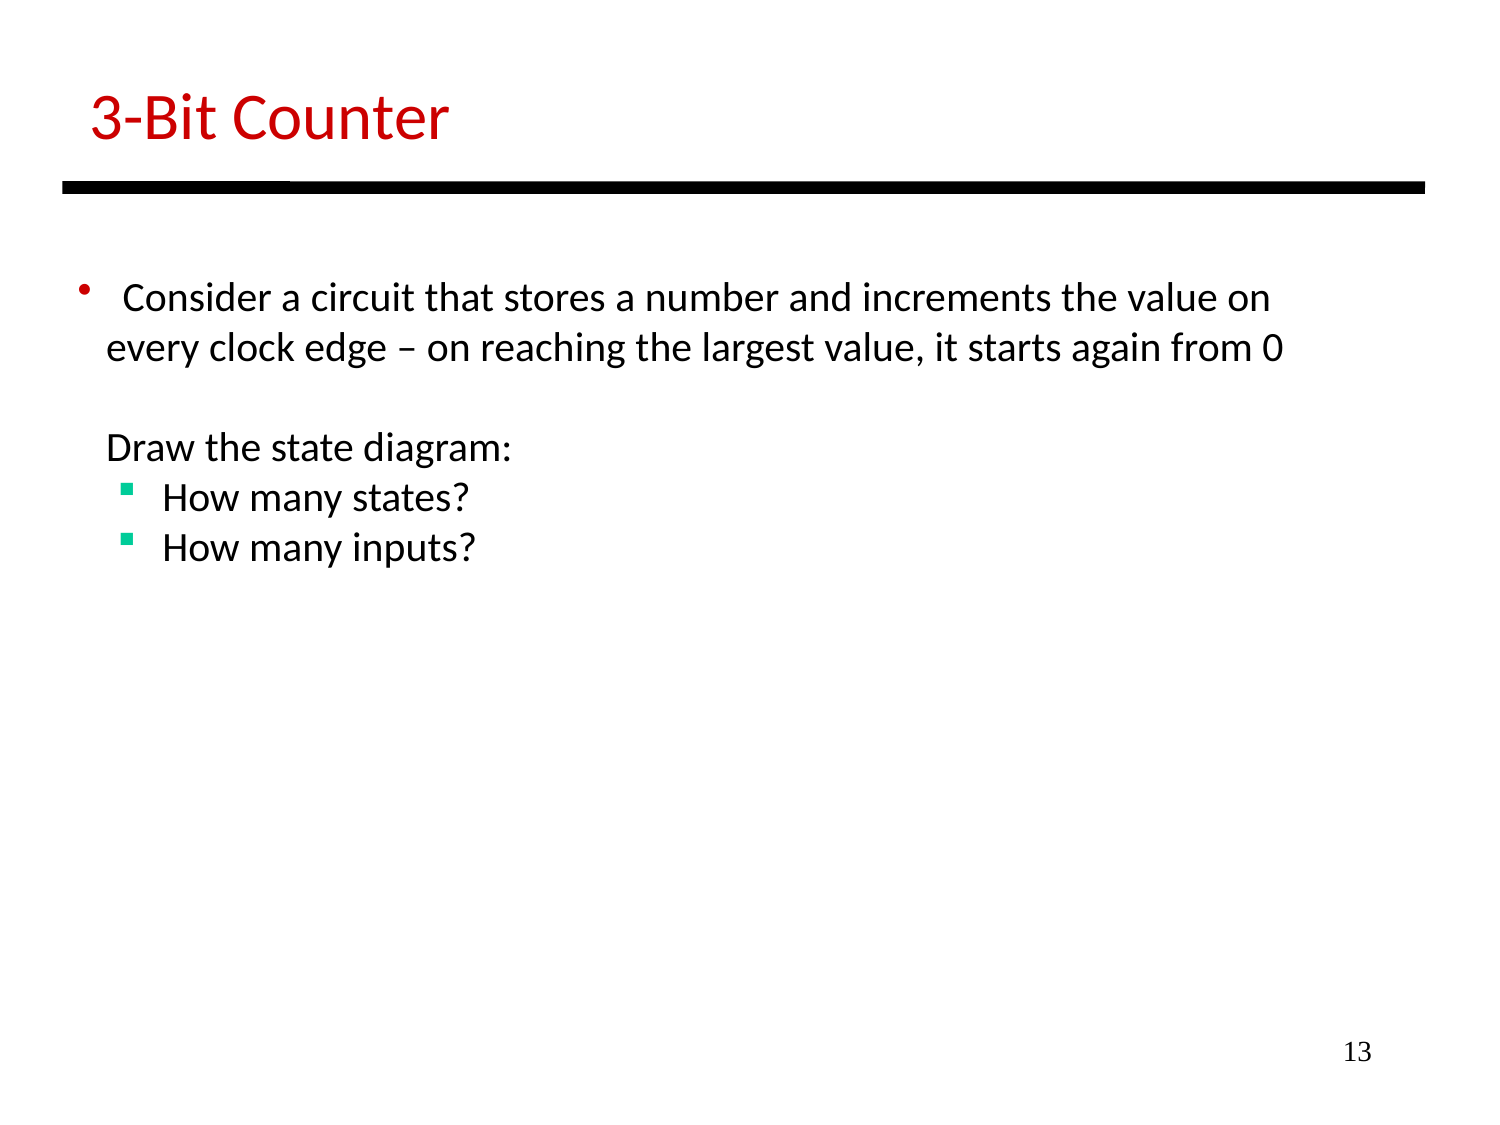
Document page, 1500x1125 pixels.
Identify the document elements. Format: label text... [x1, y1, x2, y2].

text_box 3-Bit Counter [74, 65, 466, 160]
text_box Consider a circuit that stores a number and increments the value on every clock edge – on reaching the largest value, it starts again from 0 Draw the state diagram: How many states? How many inputs? [62, 262, 1300, 578]
slide_number 13 [1074, 1025, 1388, 1100]
